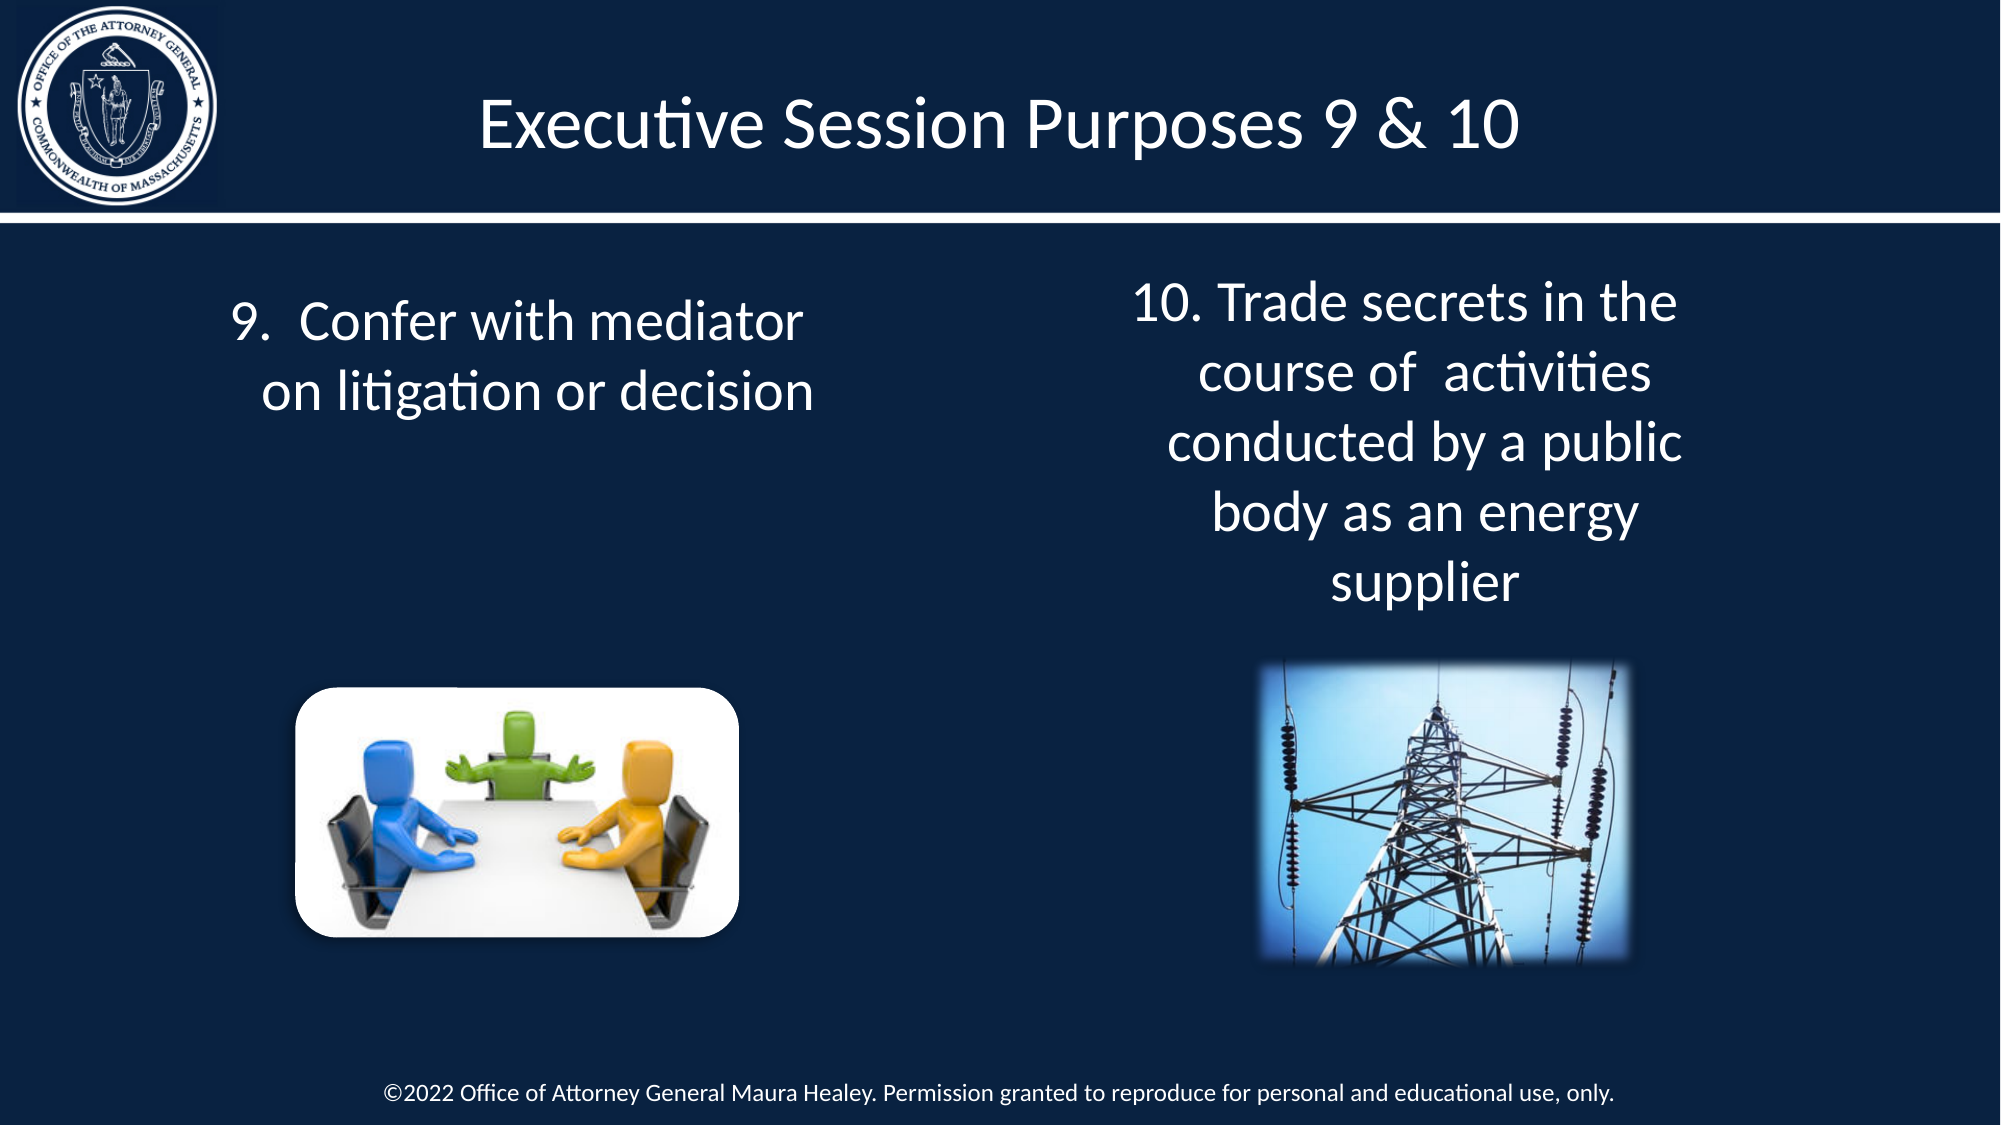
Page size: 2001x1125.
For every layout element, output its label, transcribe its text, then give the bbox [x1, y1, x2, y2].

list 10. Trade secrets in the course of activities conducted by a public body as an energy supplier [1092, 256, 1718, 869]
footer ©2022 Office of Attorney General Maura Healey. Permission granted to reproduce for personal and educational use, only. [361, 1029, 1639, 1125]
list 9. Confer with mediator on litigation or decision [200, 274, 835, 963]
picture [0, 0, 2001, 1125]
title Executive Session Purposes 9 & 10 [249, 0, 1750, 238]
